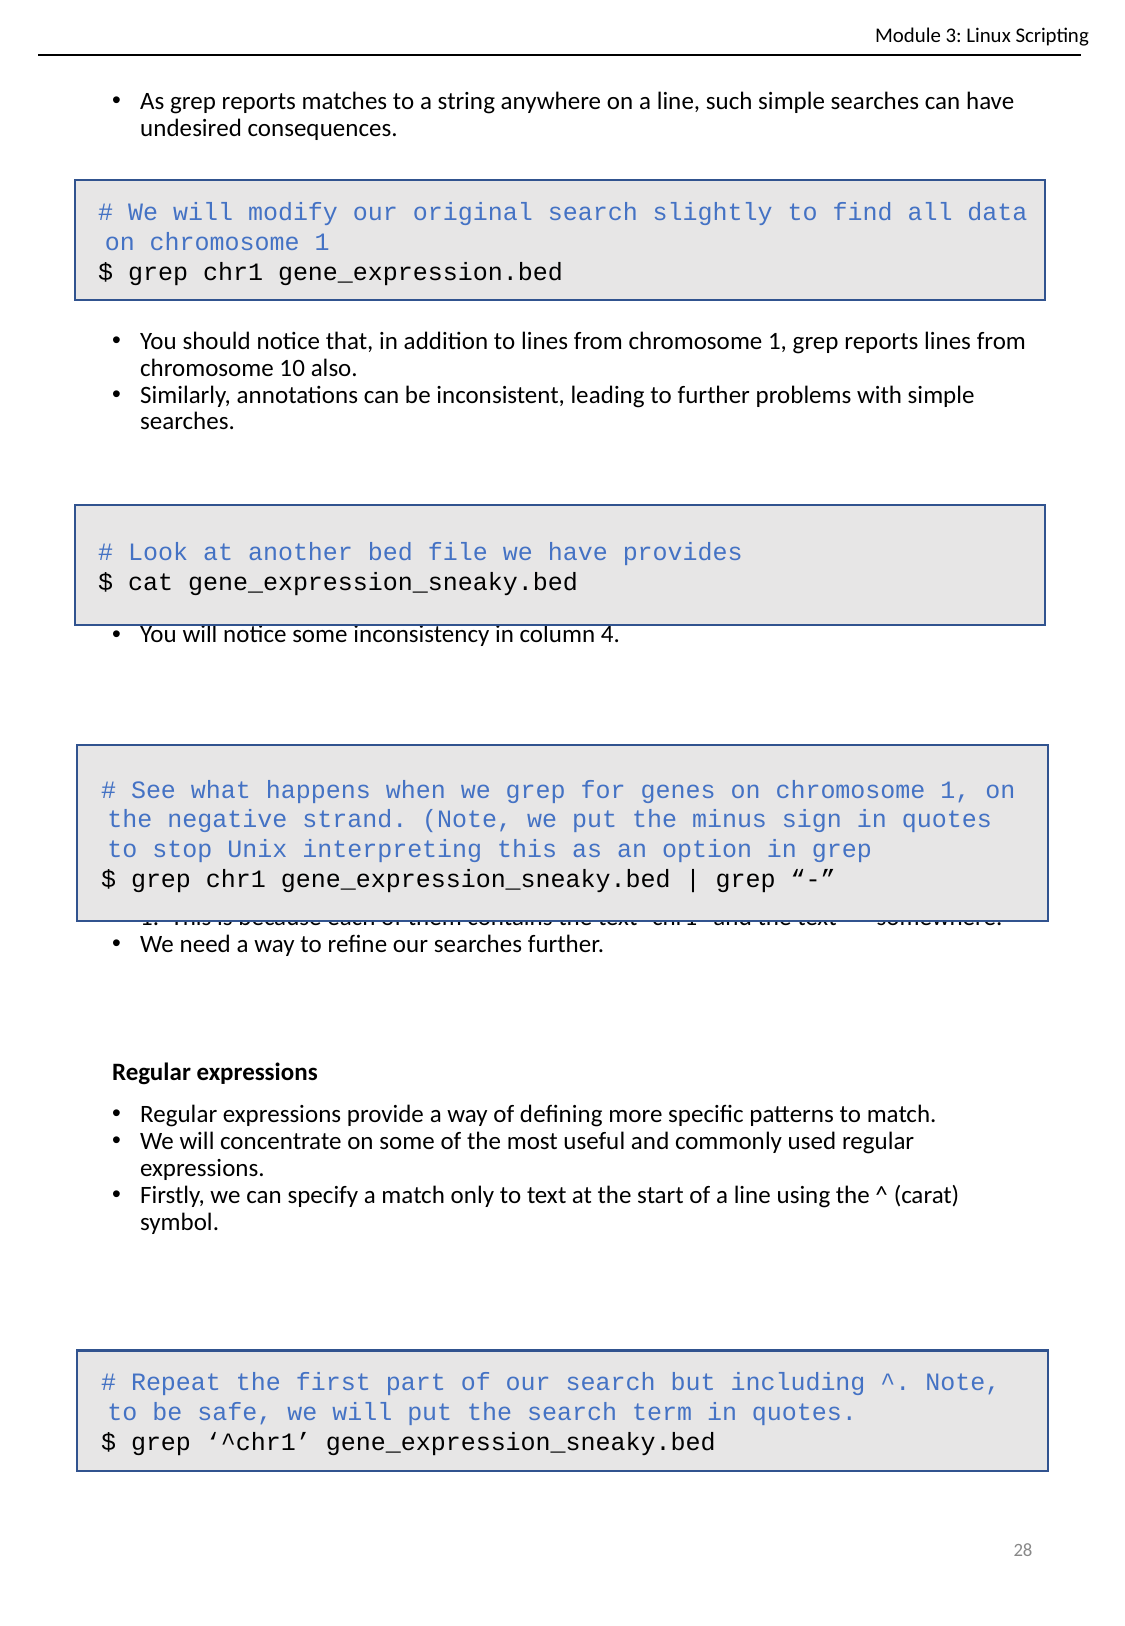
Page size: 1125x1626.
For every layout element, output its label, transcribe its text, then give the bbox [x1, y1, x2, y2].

list As grep reports matches to a string anywhere on a line, such simple searches can have undesired consequences. You should notice that, in addition to lines from chromosome 1, grep reports lines from chromosome 10 also. Similarly, annotations can be inconsistent, leading to further problems with simple searches. You will notice some inconsistency in column 4. You will notice that grep reports several lines form genes which aren’t on chromosome 1. This is because each of them contains the text “chr1” and the text “-” somewhere. We need a way to refine our searches further. Regular expressions Regular expressions provide a way of defining more specific patterns to match. We will concentrate on some of the most useful and commonly used regular expressions. Firstly, we can specify a match only to text at the start of a line using the ^ (carat) symbol. You will notice that we now no longer find the gene named ‘chr11.gene1’. [74, 80, 1045, 180]
text_box Module 3: Linux Scripting [665, 14, 1104, 55]
list As grep reports matches to a string anywhere on a line, such simple searches can have undesired consequences. You should notice that, in addition to lines from chromosome 1, grep reports lines from chromosome 10 also. Similarly, annotations can be inconsistent, leading to further problems with simple searches. You will notice some inconsistency in column 4. You will notice that grep reports several lines form genes which aren’t on chromosome 1. This is because each of them contains the text “chr1” and the text “-” somewhere. We need a way to refine our searches further. Regular expressions Regular expressions provide a way of defining more specific patterns to match. We will concentrate on some of the most useful and commonly used regular expressions. Firstly, we can specify a match only to text at the start of a line using the ^ (carat) symbol. You will notice that we now no longer find the gene named ‘chr11.gene1’. [74, 301, 1045, 504]
text_box # Repeat the first part of our search but including ^. Note, to be safe, we will put the search term in quotes. $ grep ‘^chr1’ gene_expression_sneaky.bed [77, 1350, 1048, 1471]
text_box # See what happens when we grep for genes on chromosome 1, on the negative strand. (Note, we put the minus sign in quotes to stop Unix interpreting this as an option in grep $ grep chr1 gene_expression_sneaky.bed | grep “-” [77, 744, 1048, 922]
list As grep reports matches to a string anywhere on a line, such simple searches can have undesired consequences. You should notice that, in addition to lines from chromosome 1, grep reports lines from chromosome 10 also. Similarly, annotations can be inconsistent, leading to further problems with simple searches. You will notice some inconsistency in column 4. You will notice that grep reports several lines form genes which aren’t on chromosome 1. This is because each of them contains the text “chr1” and the text “-” somewhere. We need a way to refine our searches further. Regular expressions Regular expressions provide a way of defining more specific patterns to match. We will concentrate on some of the most useful and commonly used regular expressions. Firstly, we can specify a match only to text at the start of a line using the ^ (carat) symbol. You will notice that we now no longer find the gene named ‘chr11.gene1’. [74, 626, 1045, 1458]
text_box # Look at another bed file we have provides $ cat gene_expression_sneaky.bed [74, 504, 1045, 626]
text_box # We will modify our original search slightly to find all data on chromosome 1 $ grep chr1 gene_expression.bed [74, 180, 1045, 301]
slide_number ‹#› [794, 1506, 1048, 1593]
